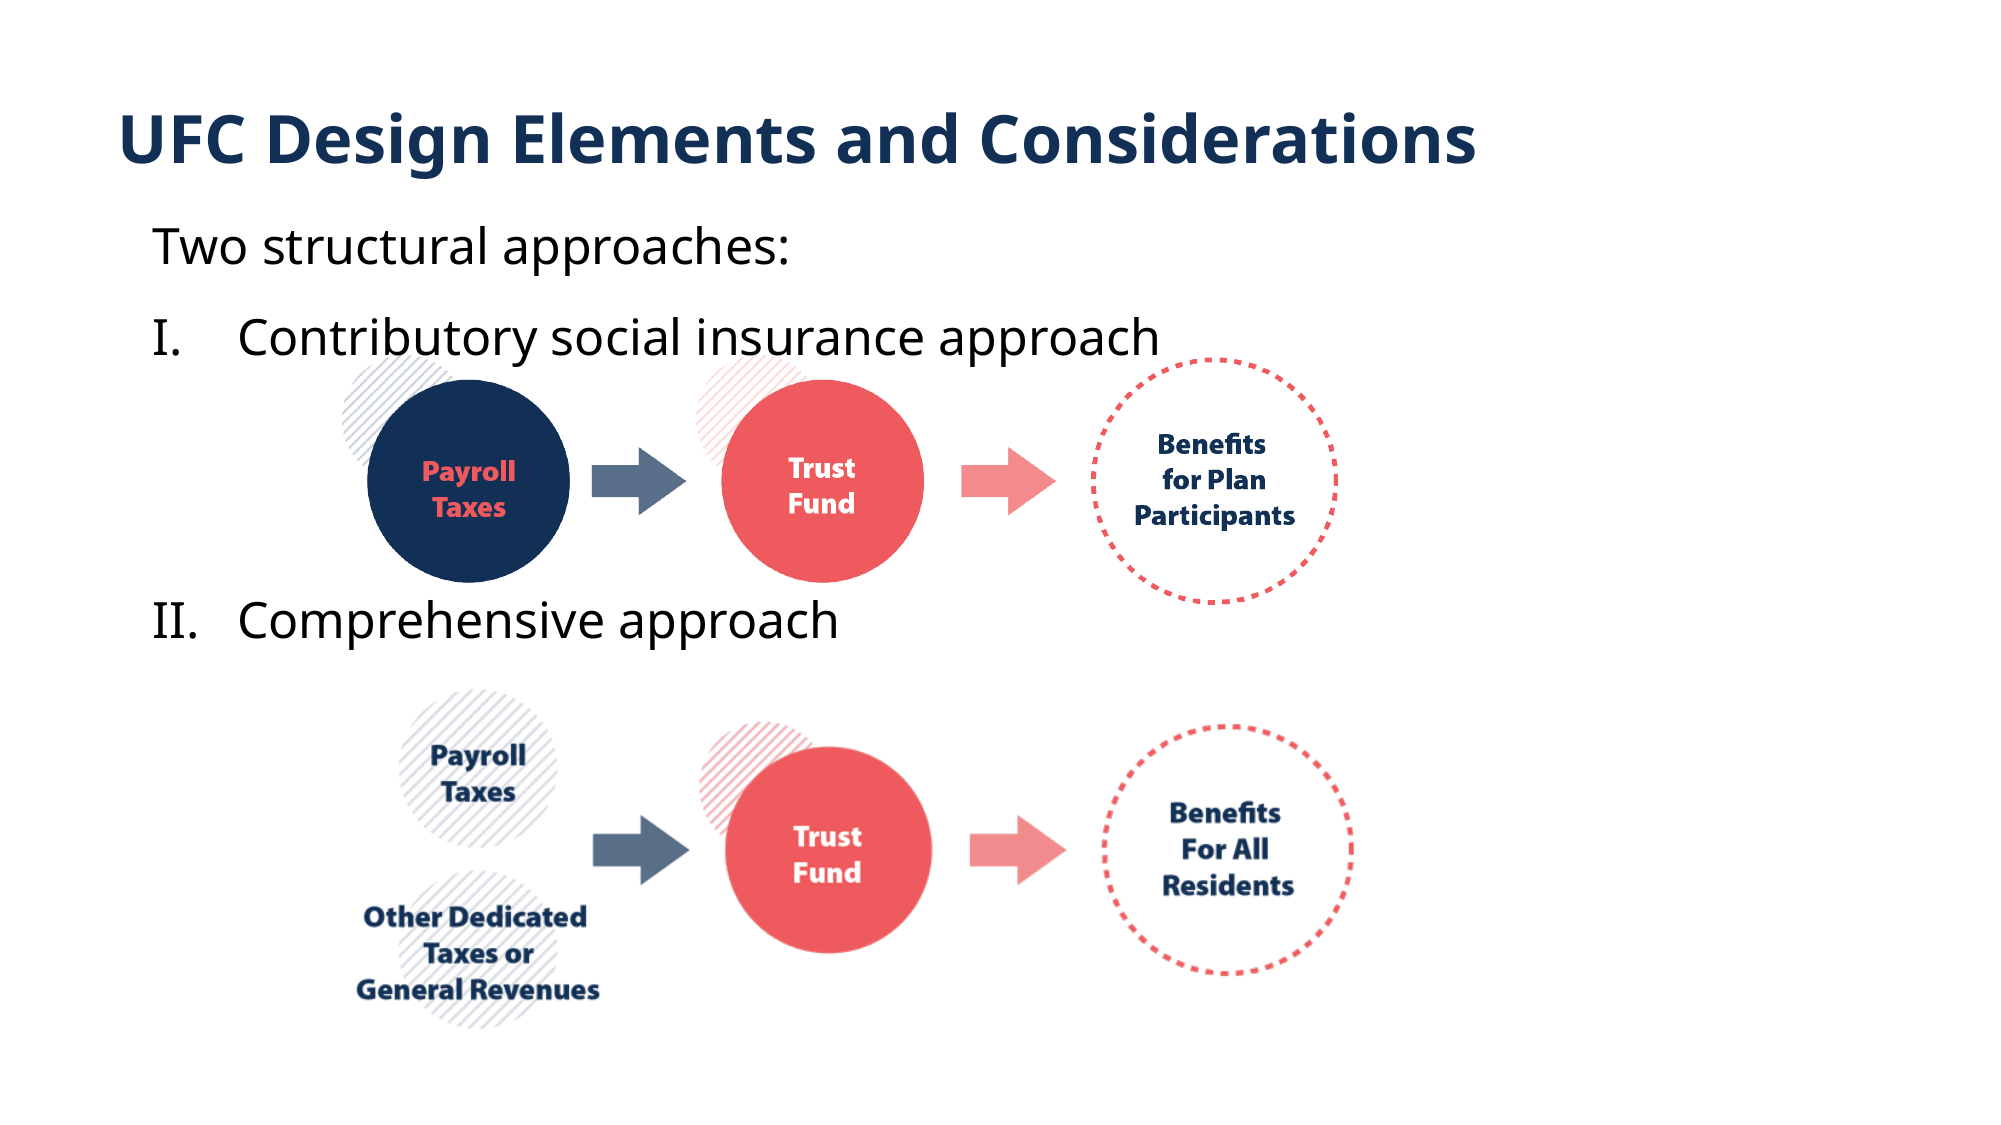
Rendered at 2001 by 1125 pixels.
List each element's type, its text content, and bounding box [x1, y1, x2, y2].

picture [73, 283, 1619, 1063]
list Two structural approaches: Contributory social insurance approach Comprehensive approach [119, 205, 1926, 1043]
text_box UFC Design Elements and Considerations [102, 90, 1881, 216]
